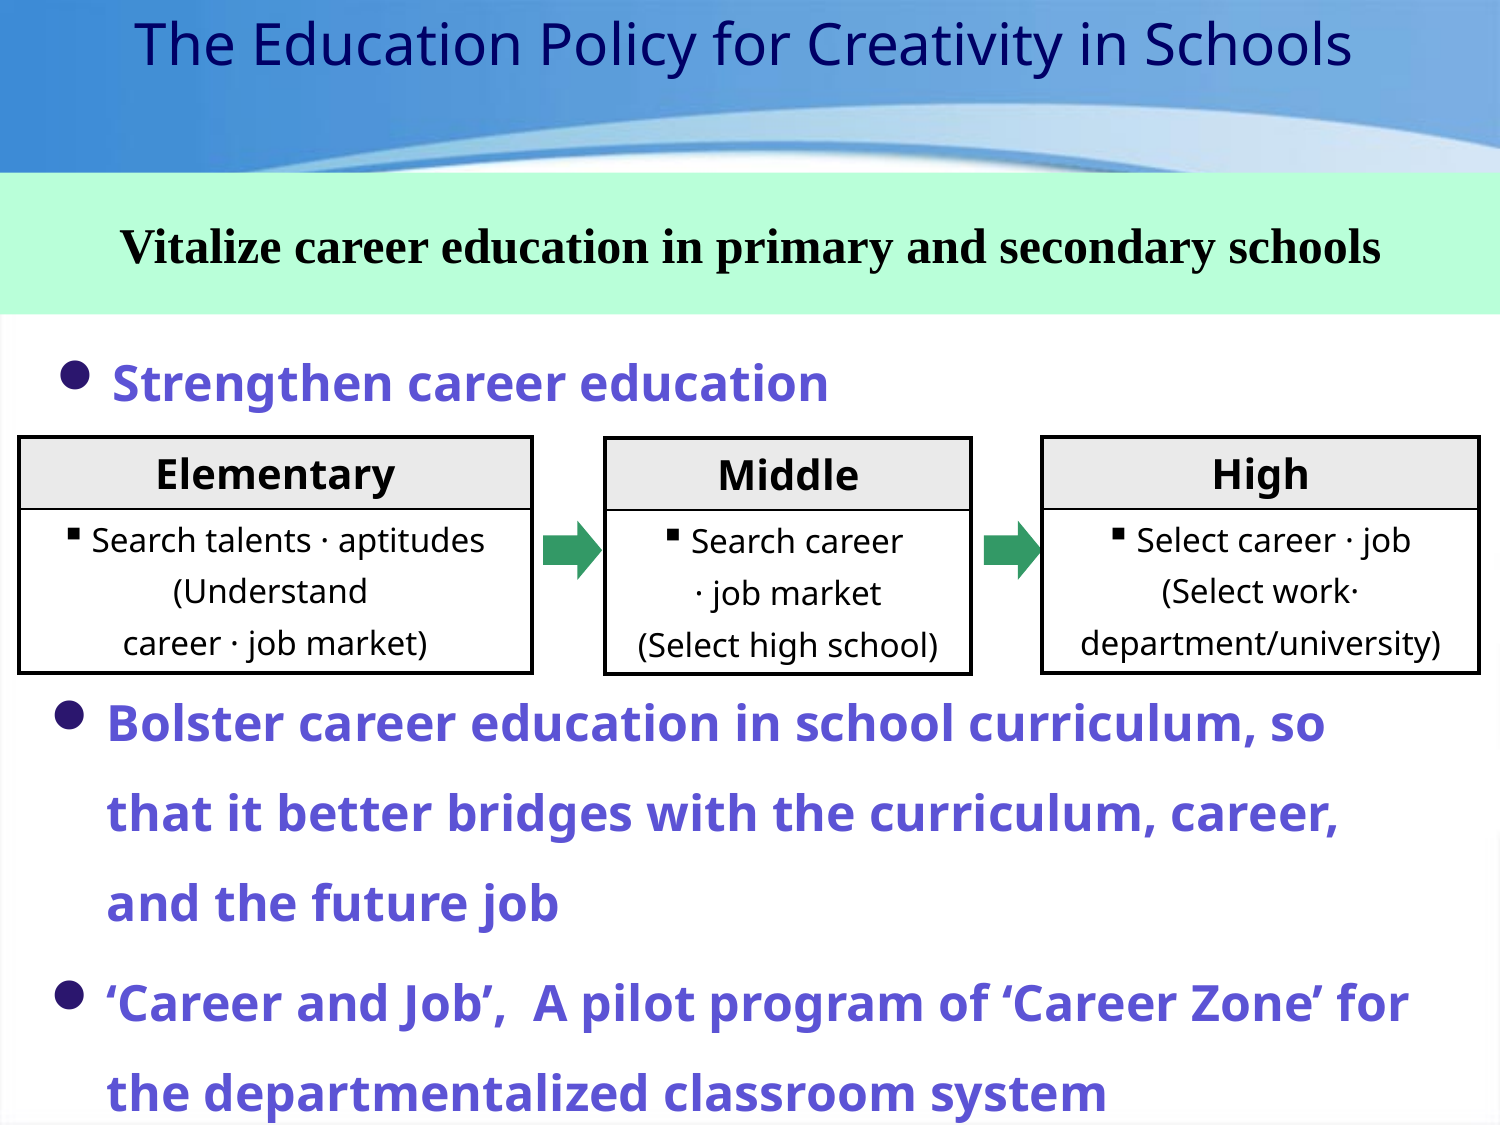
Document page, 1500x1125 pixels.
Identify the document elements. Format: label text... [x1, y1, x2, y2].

text_box [543, 520, 603, 580]
table_cell Search career · job market (Select high school) [607, 511, 969, 654]
text_box [983, 520, 1040, 580]
picture [0, 0, 1500, 172]
text_box Vitalize career education in primary and secondary schools [0, 172, 1500, 315]
text_box Bolster career education in school curriculum, so that it better bridges with the curriculum, career, and the future job ‘Career and Job’, A pilot program of ‘Career Zone’ for the departmentalized classroom system [35, 654, 1454, 1125]
table_cell Search talents · aptitudes (Understand career · job market) [21, 510, 530, 671]
table_header High [1044, 439, 1477, 508]
table_header Elementary [21, 439, 530, 508]
table_cell Select career · job (Select work· department/university) [1044, 510, 1477, 671]
table_header Middle [607, 440, 969, 509]
text_box Strengthen career education [41, 315, 1380, 408]
picture [0, 315, 1500, 1125]
text_box The Education Policy for Creativity in Schools [0, 0, 1495, 114]
